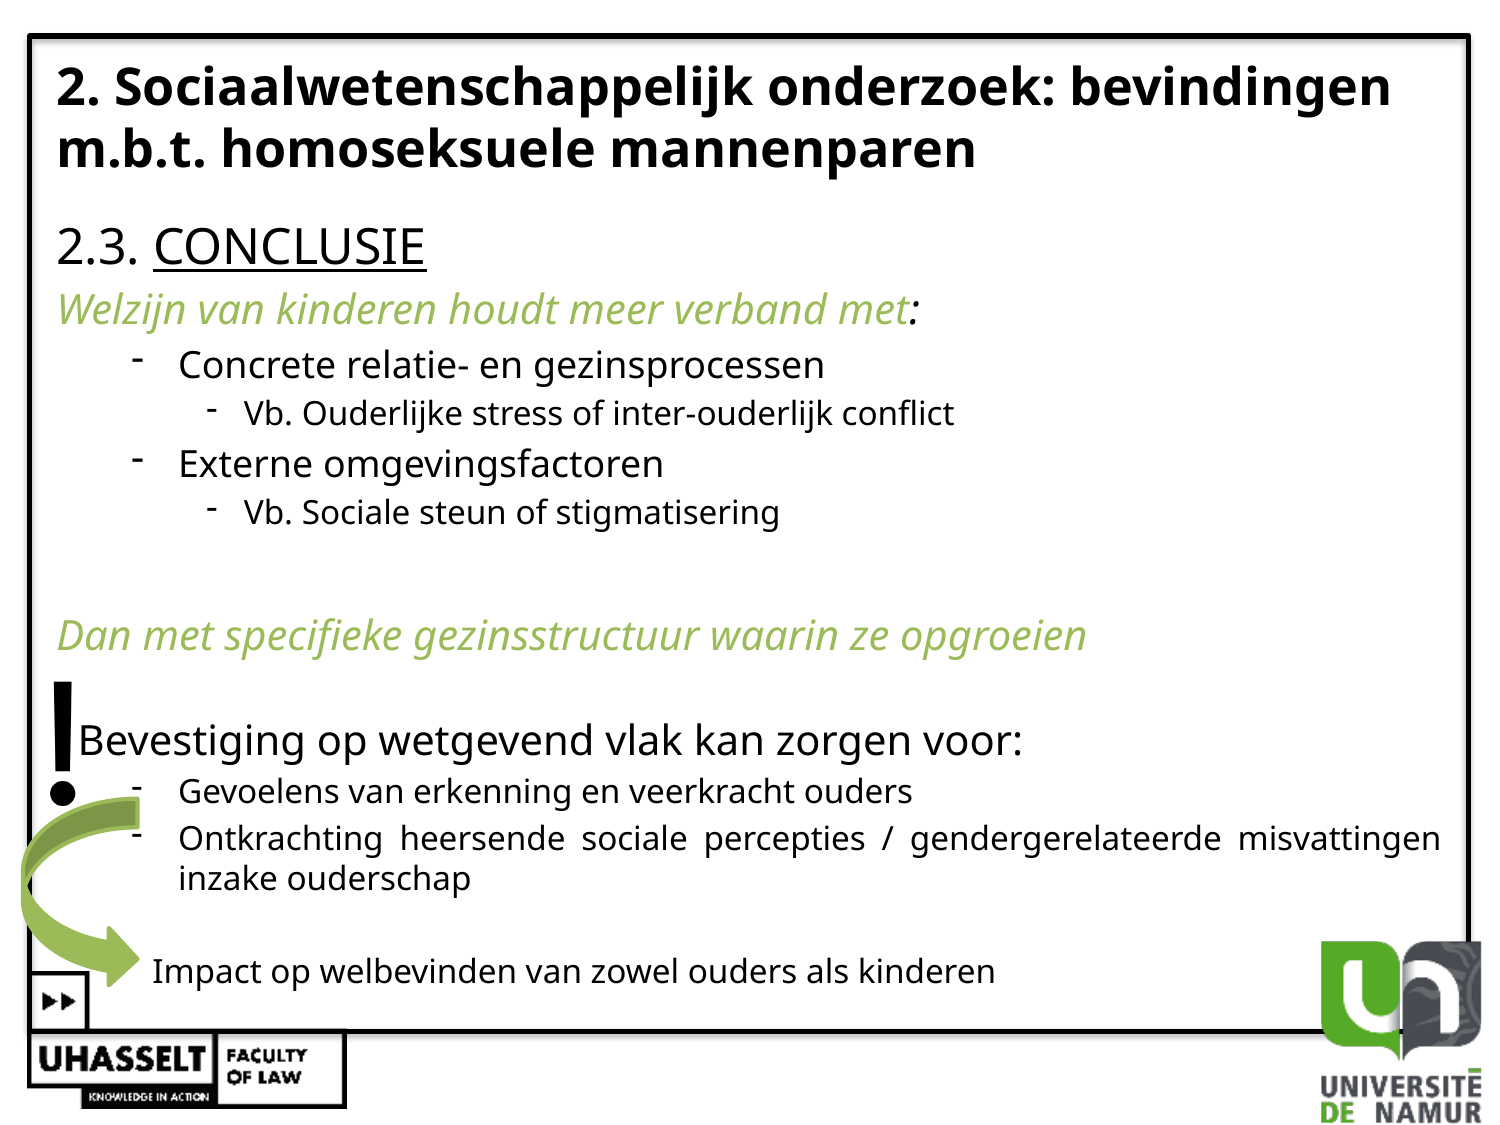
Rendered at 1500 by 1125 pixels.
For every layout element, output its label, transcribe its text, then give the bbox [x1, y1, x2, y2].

picture [1302, 923, 1500, 1125]
picture [27, 1034, 347, 1109]
list 2.3. CONCLUSIE Welzijn van kinderen houdt meer verband met: Concrete relatie- en gezinsprocessen Vb. Ouderlijke stress of inter-ouderlijk conflict Externe omgevingsfactoren Vb. Sociale steun of stigmatisering Dan met specifieke gezinsstructuur waarin ze opgroeien Bevestiging op wetgevend vlak kan zorgen voor: Gevoelens van erkenning en veerkracht ouders Ontkrachting heersende sociale percepties / gendergerelateerde misvattingen inzake ouderschap Impact op welbevinden van zowel ouders als kinderen [41, 137, 1459, 965]
picture [0, 669, 138, 821]
picture [32, 971, 347, 1029]
title 2. Sociaalwetenschappelijk onderzoek: bevindingen m.b.t. homoseksuele mannenparen [41, 70, 1483, 161]
text_box [20, 823, 140, 988]
